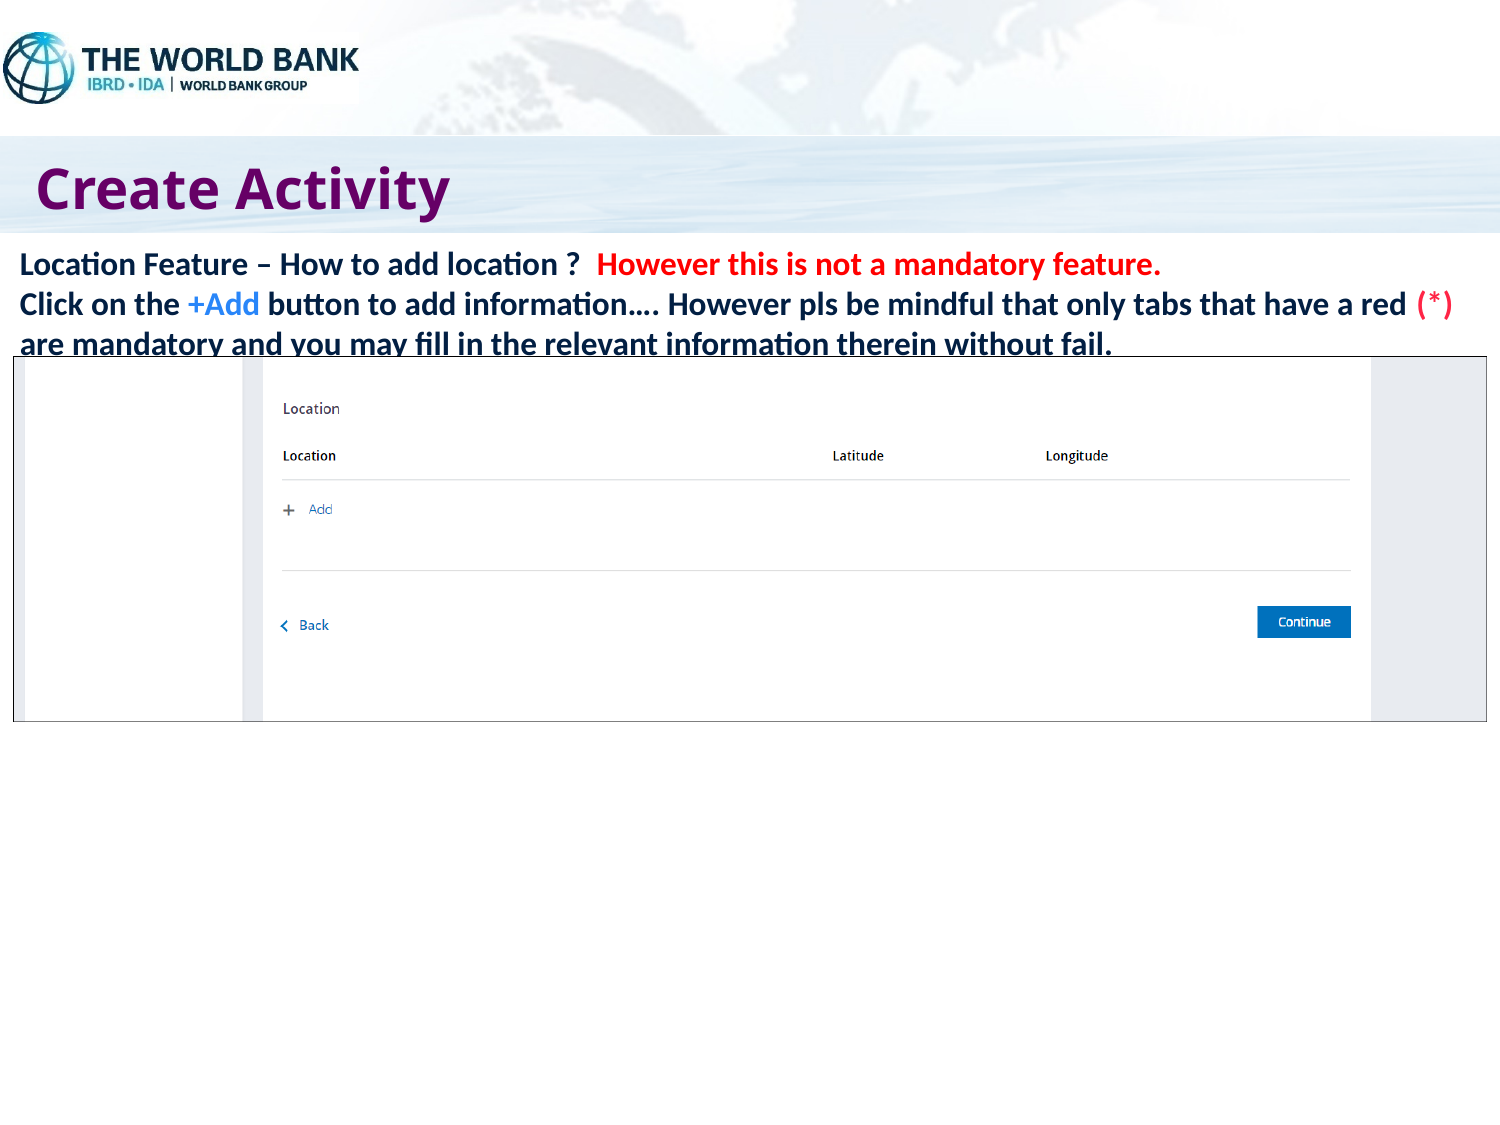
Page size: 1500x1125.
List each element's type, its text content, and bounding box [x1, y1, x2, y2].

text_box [3, 0, 1500, 135]
picture [0, 135, 1500, 233]
picture [13, 355, 1487, 723]
text_box Location Feature – How to add location ? However this is not a mandatory feature. Click on the +Add button to add information…. However pls be mindful that only tabs that have a red (*) are mandatory and you may fill in the relevant information therein without fail. [5, 241, 1479, 370]
